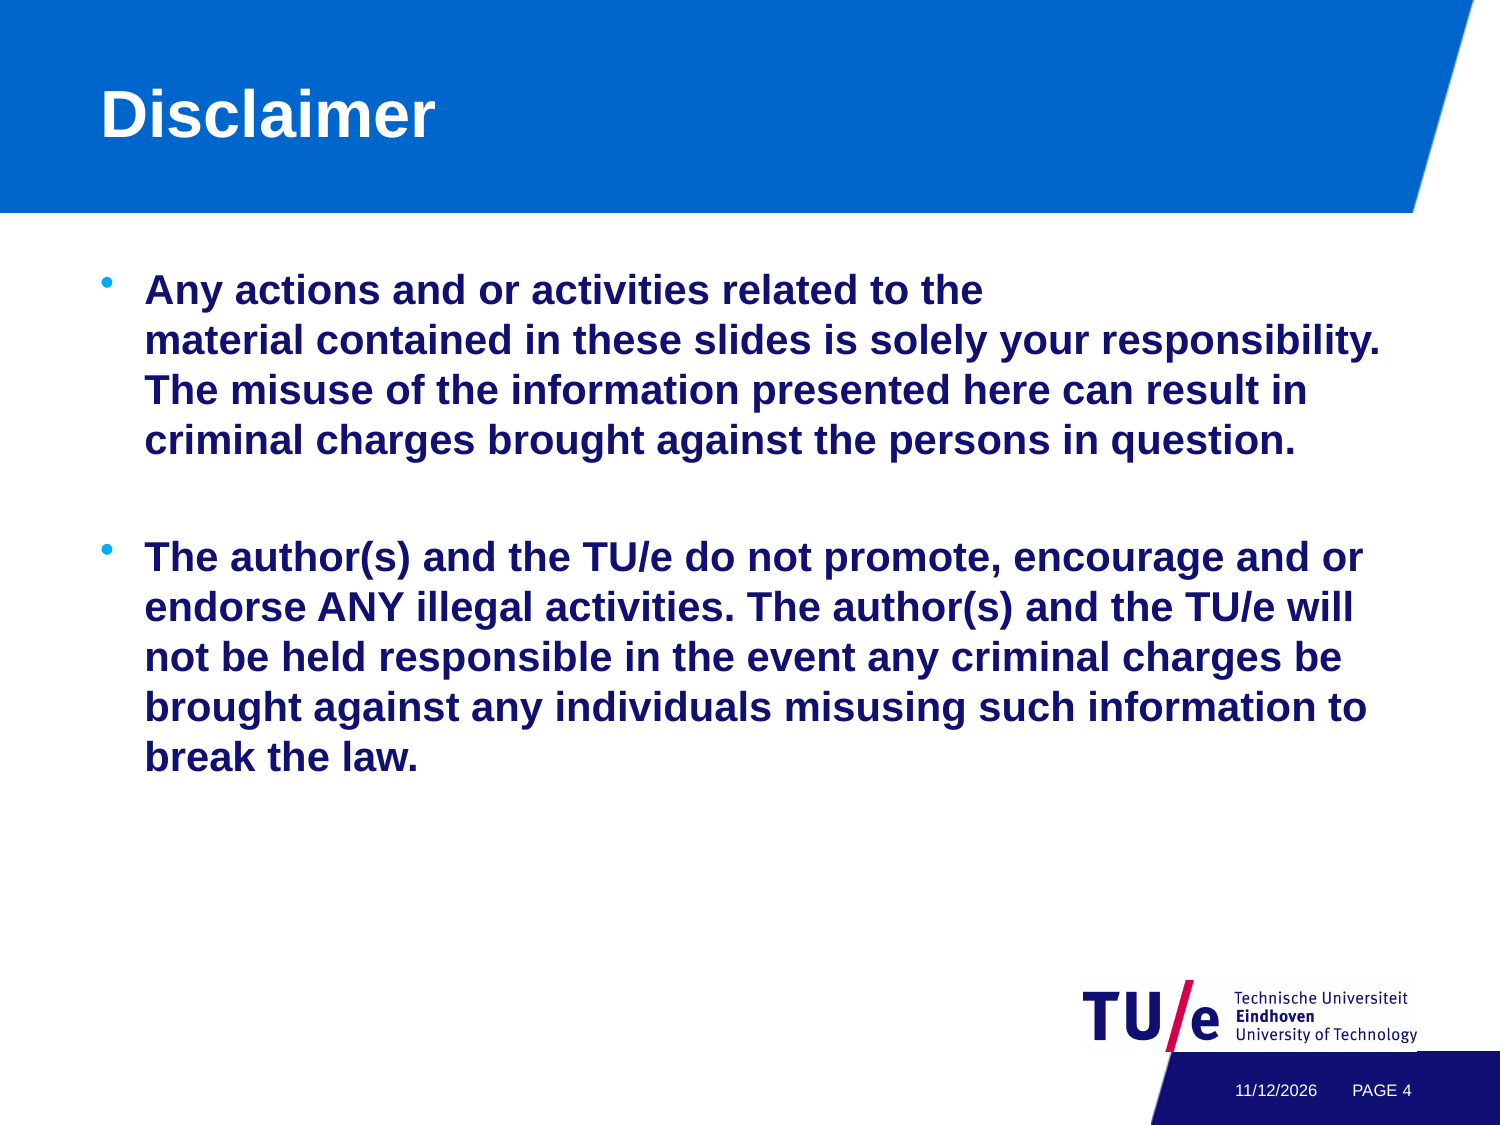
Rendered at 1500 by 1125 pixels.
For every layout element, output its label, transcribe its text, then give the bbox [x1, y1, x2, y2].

picture [0, 0, 1474, 213]
picture [1083, 980, 1500, 1125]
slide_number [1234, 1073, 1342, 1106]
title Disclaimer [100, 35, 1417, 187]
slide_number PAGE 3 [1352, 1073, 1453, 1106]
list Any actions and or activities related to the material contained in these slides is solely your responsibility. The misuse of the information presented here can result in criminal charges brought against the persons in question. The author(s) and the TU/e do not promote, encourage and or endorse ANY illegal activities. The author(s) and the TU/e will not be held responsible in the event any criminal charges be brought against any individuals misusing such information to break the law. [100, 262, 1412, 942]
